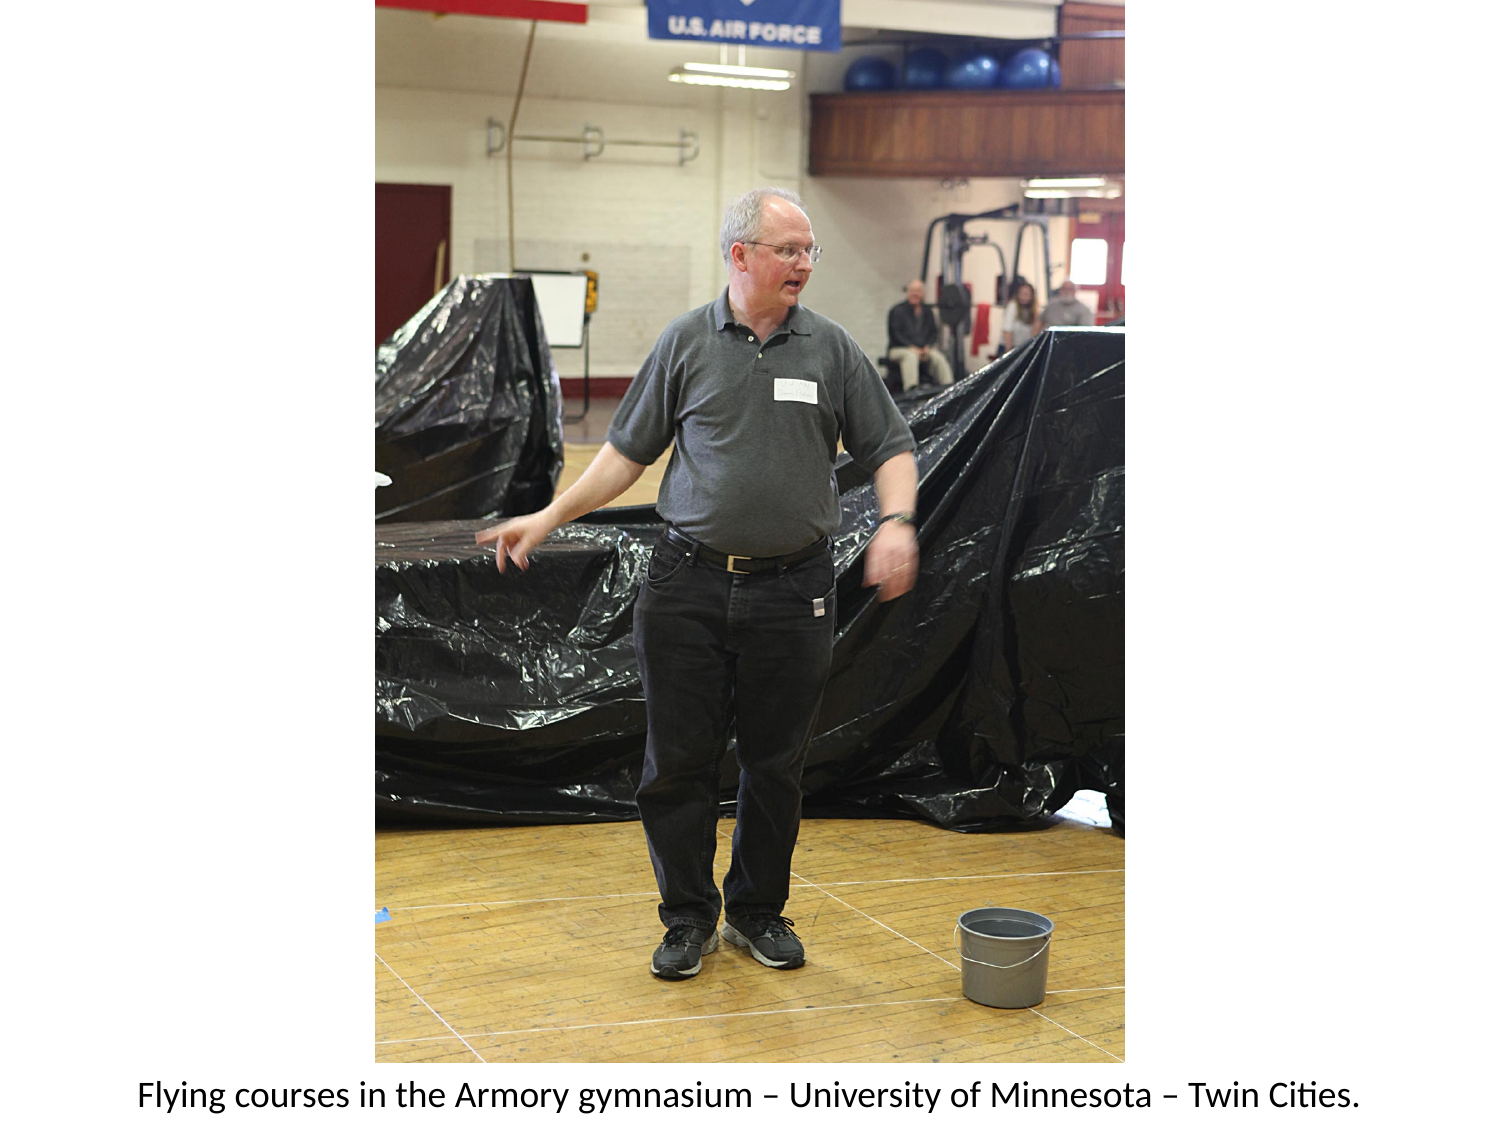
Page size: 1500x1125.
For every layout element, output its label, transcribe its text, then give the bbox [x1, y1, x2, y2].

text_box Flying courses in the Armory gymnasium – University of Minnesota – Twin Cities. [0, 1062, 1500, 1123]
picture [374, 0, 1126, 1063]
